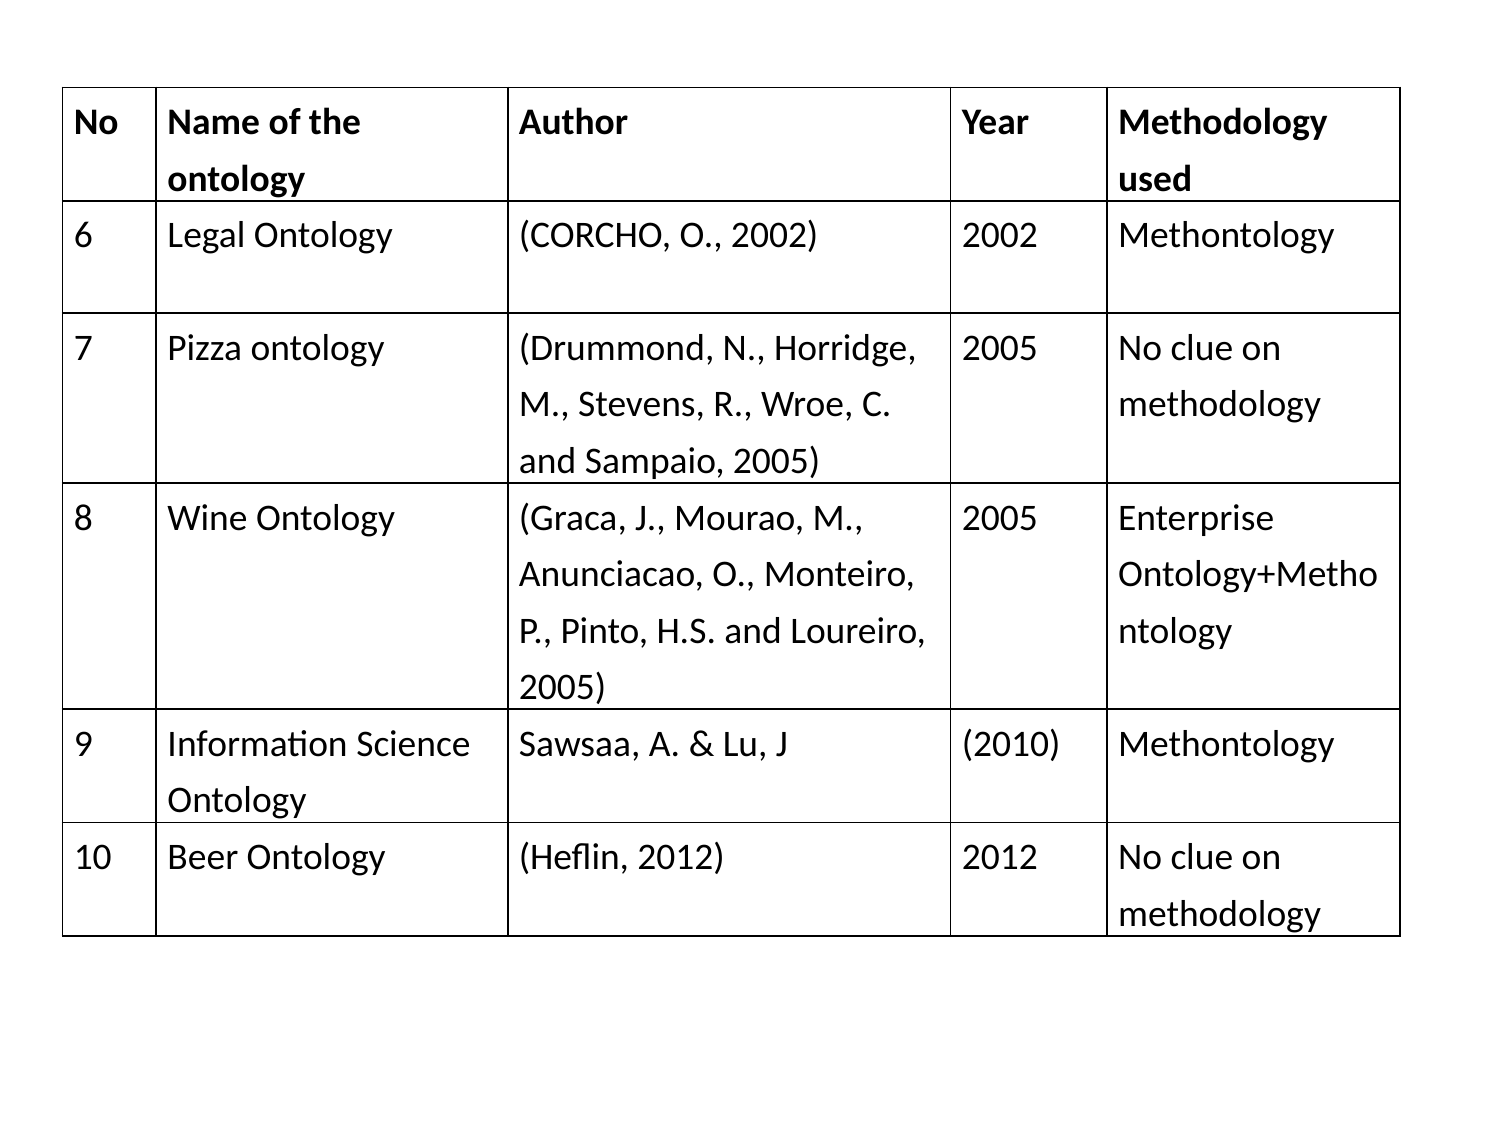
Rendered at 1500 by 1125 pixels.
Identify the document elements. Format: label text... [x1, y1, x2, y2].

table_cell 2005 [951, 484, 1106, 708]
table_cell (CORCHO, O., 2002) [509, 202, 950, 312]
table_cell 2005 [951, 314, 1106, 482]
table_cell 7 [63, 314, 155, 482]
table_cell Information Science Ontology [157, 710, 507, 822]
table_cell (Drummond, N., Horridge, M., Stevens, R., Wroe, C. and Sampaio, 2005) [509, 314, 950, 482]
table_cell Enterprise Ontology+Methontology [1108, 484, 1399, 708]
table_header Methodology used [1108, 88, 1399, 200]
table_cell 8 [63, 484, 155, 708]
table_cell 2002 [951, 202, 1106, 312]
table_cell Sawsaa, A. & Lu, J [509, 710, 950, 822]
table_cell (Graca, J., Mourao, M., Anunciacao, O., Monteiro, P., Pinto, H.S. and Loureiro, 2005) [509, 484, 950, 708]
table_cell 2012 [951, 823, 1106, 935]
table_cell Wine Ontology [157, 484, 507, 708]
table_cell No clue on methodology [1108, 314, 1399, 482]
table_cell Pizza ontology [157, 314, 507, 482]
table_cell (Heflin, 2012) [509, 823, 950, 935]
table_cell 10 [63, 823, 155, 935]
table_header Year [951, 88, 1106, 200]
table_cell 6 [63, 202, 155, 312]
table_cell Methontology [1108, 710, 1399, 822]
table_cell Methontology [1108, 202, 1399, 312]
table_cell (2010) [951, 710, 1106, 822]
table_header Name of the ontology [157, 88, 507, 200]
table_header Author [509, 88, 950, 200]
table_cell 9 [63, 710, 155, 822]
table_cell Legal Ontology [157, 202, 507, 312]
table_cell Beer Ontology [157, 823, 507, 935]
table_header No [63, 88, 155, 200]
table_cell No clue on methodology [1108, 823, 1399, 935]
